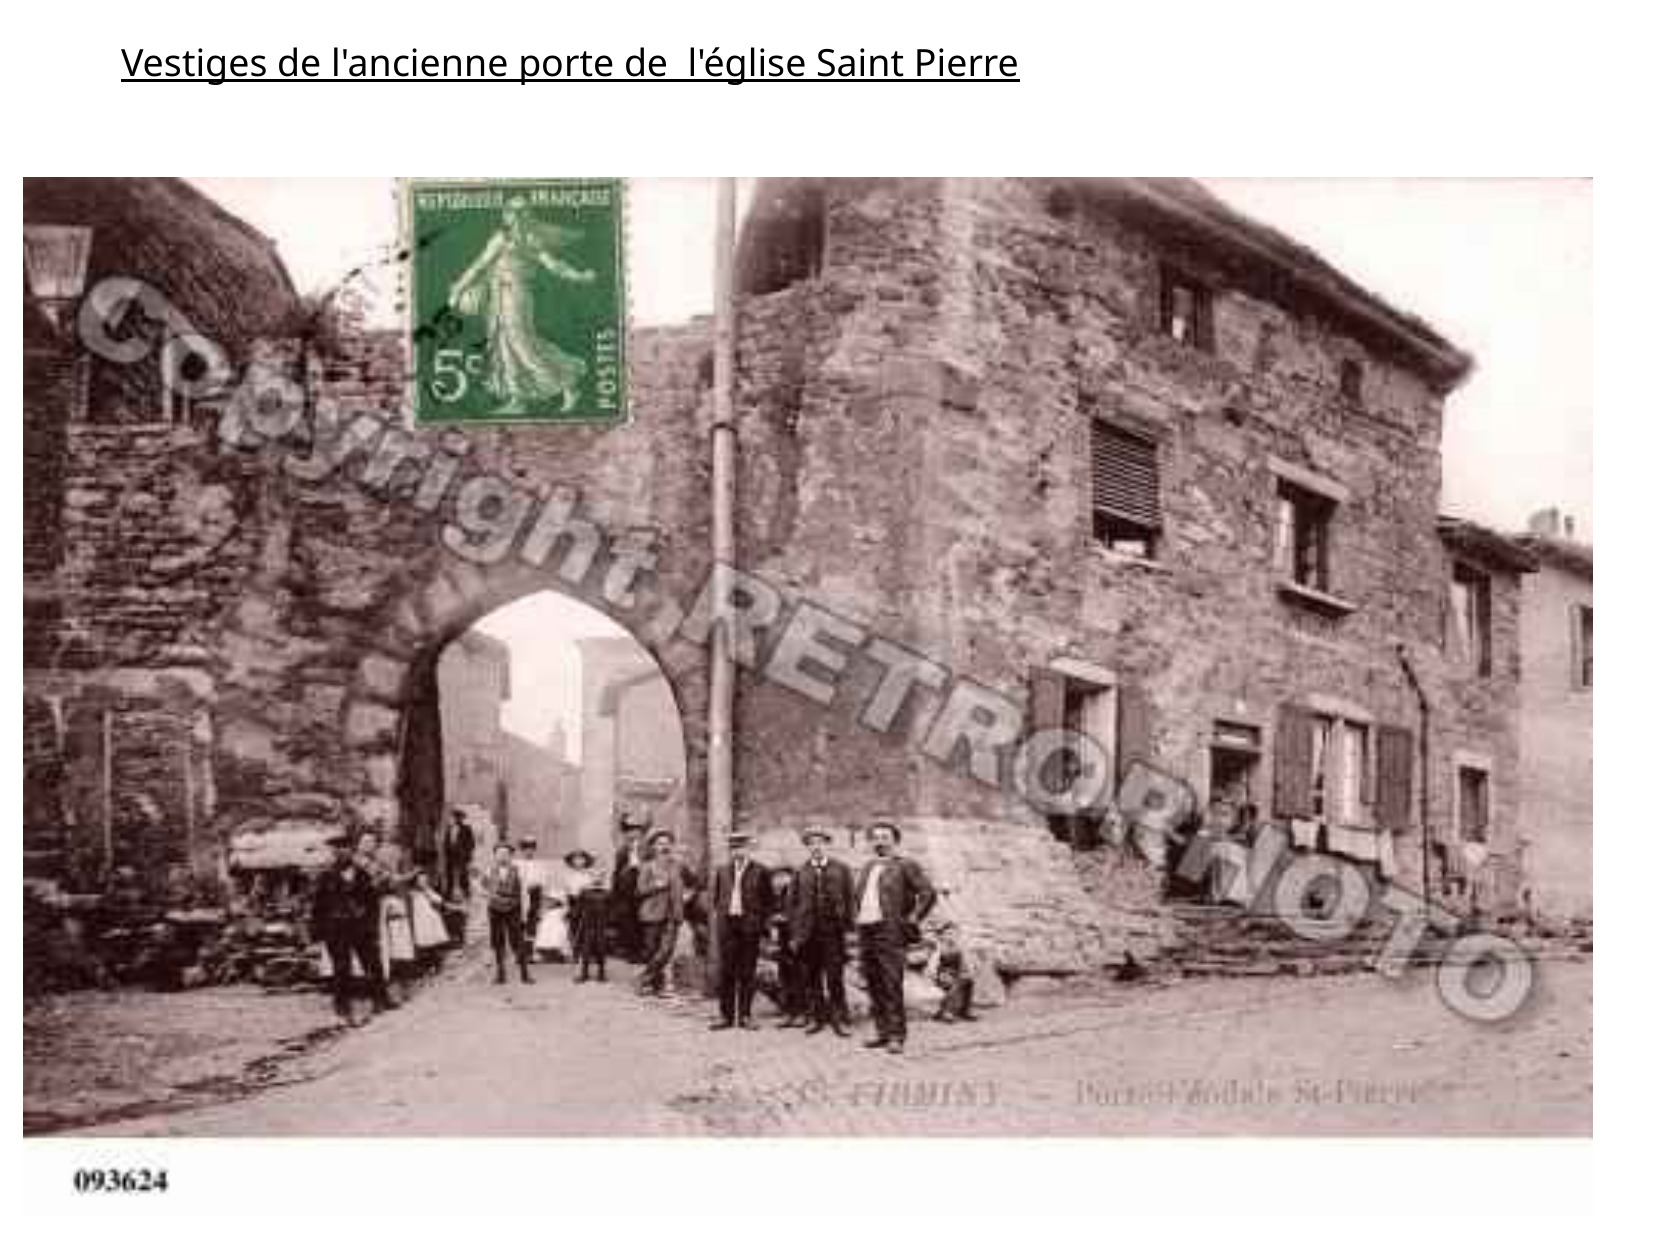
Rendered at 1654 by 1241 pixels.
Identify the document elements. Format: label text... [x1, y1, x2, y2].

text_box Vestiges de l'ancienne porte de l'église Saint Pierre [106, 35, 1190, 93]
picture [23, 176, 1594, 1217]
